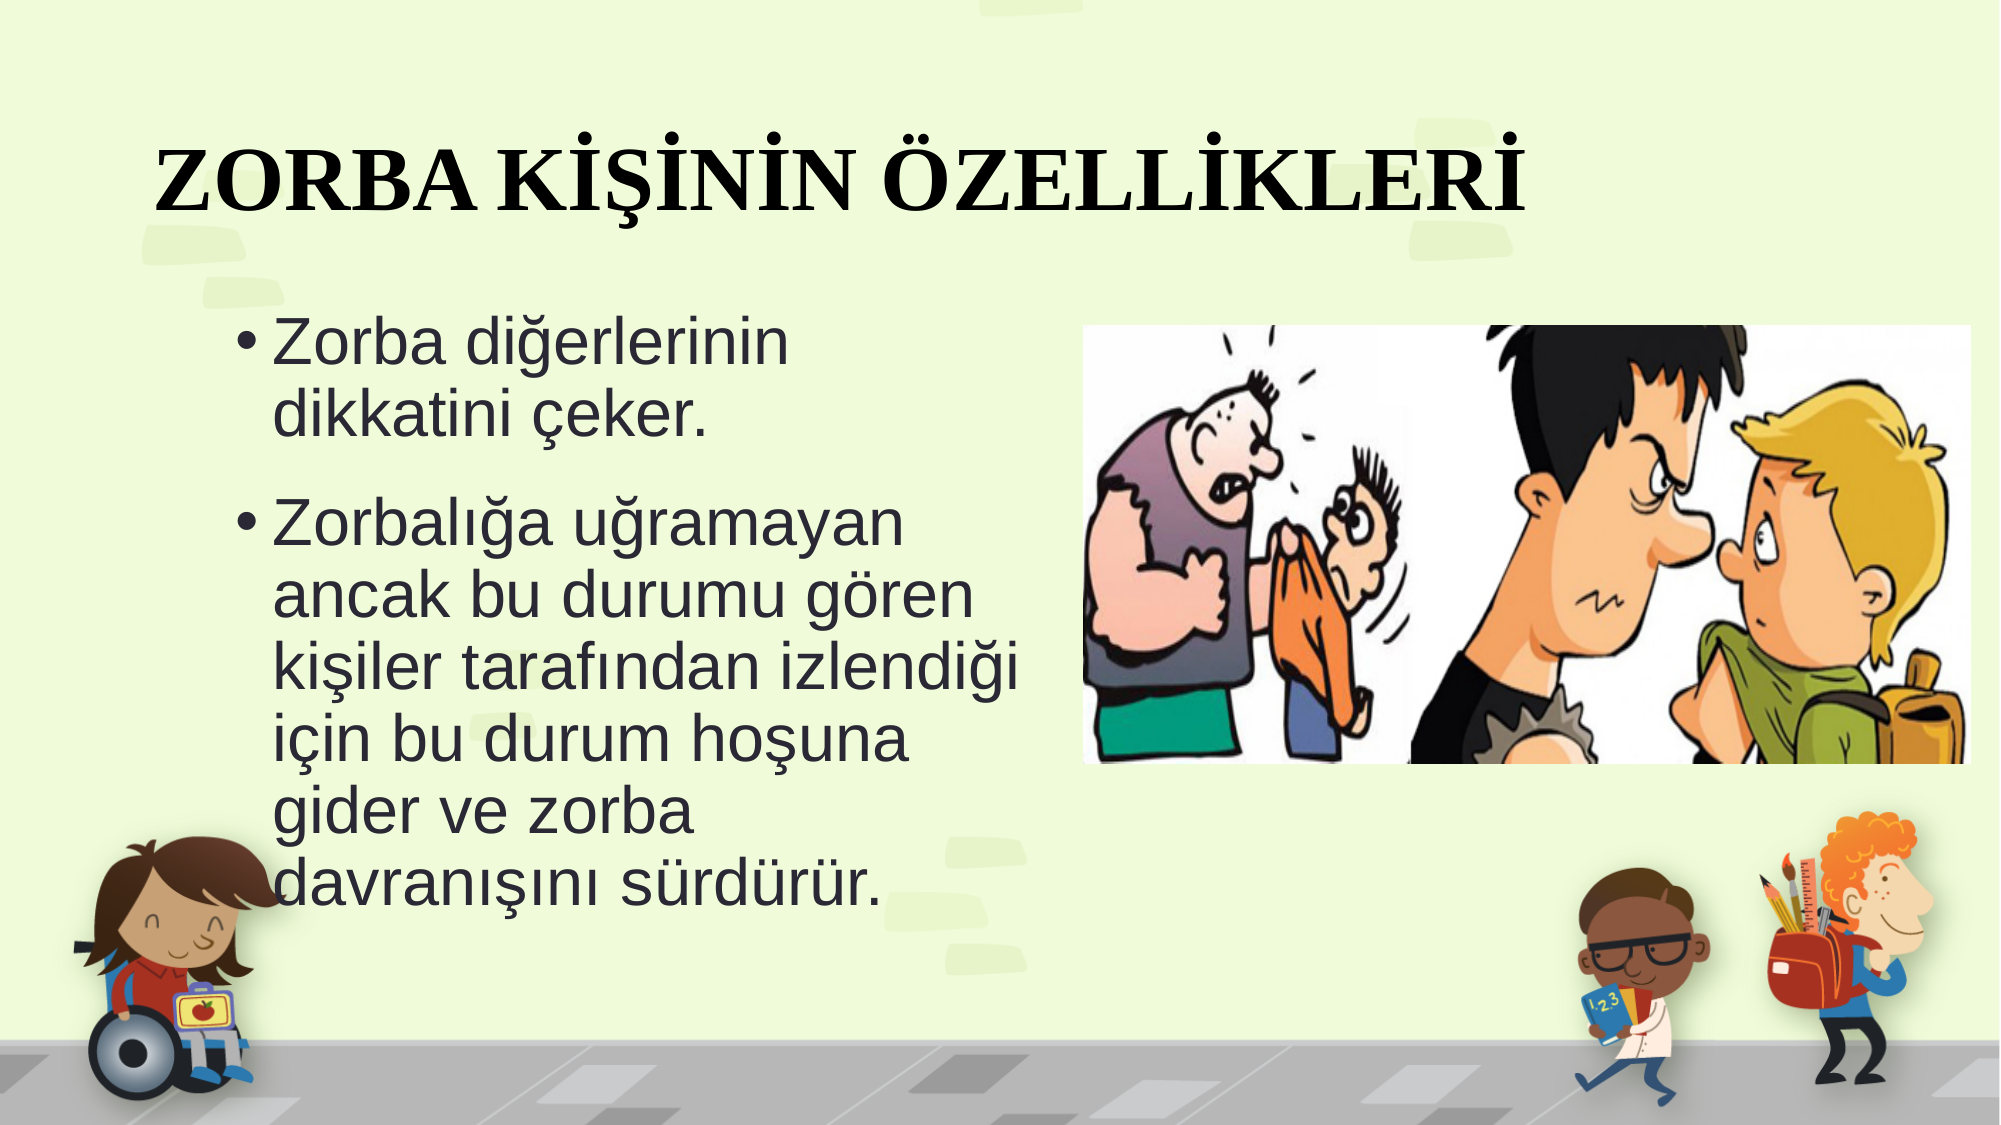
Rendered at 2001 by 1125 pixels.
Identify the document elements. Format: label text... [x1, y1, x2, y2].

picture [0, 0, 2000, 1125]
list Zorba diğerlerinin dikkatini çeker. Zorbalığa uğramayan ancak bu durumu gören kişiler tarafından izlendiği için bu durum hoşuna gider ve zorba davranışını sürdürür. [220, 299, 1048, 953]
title ZORBA KİŞİNİN ÖZELLİKLERİ [137, 59, 1750, 238]
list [1083, 325, 1971, 764]
